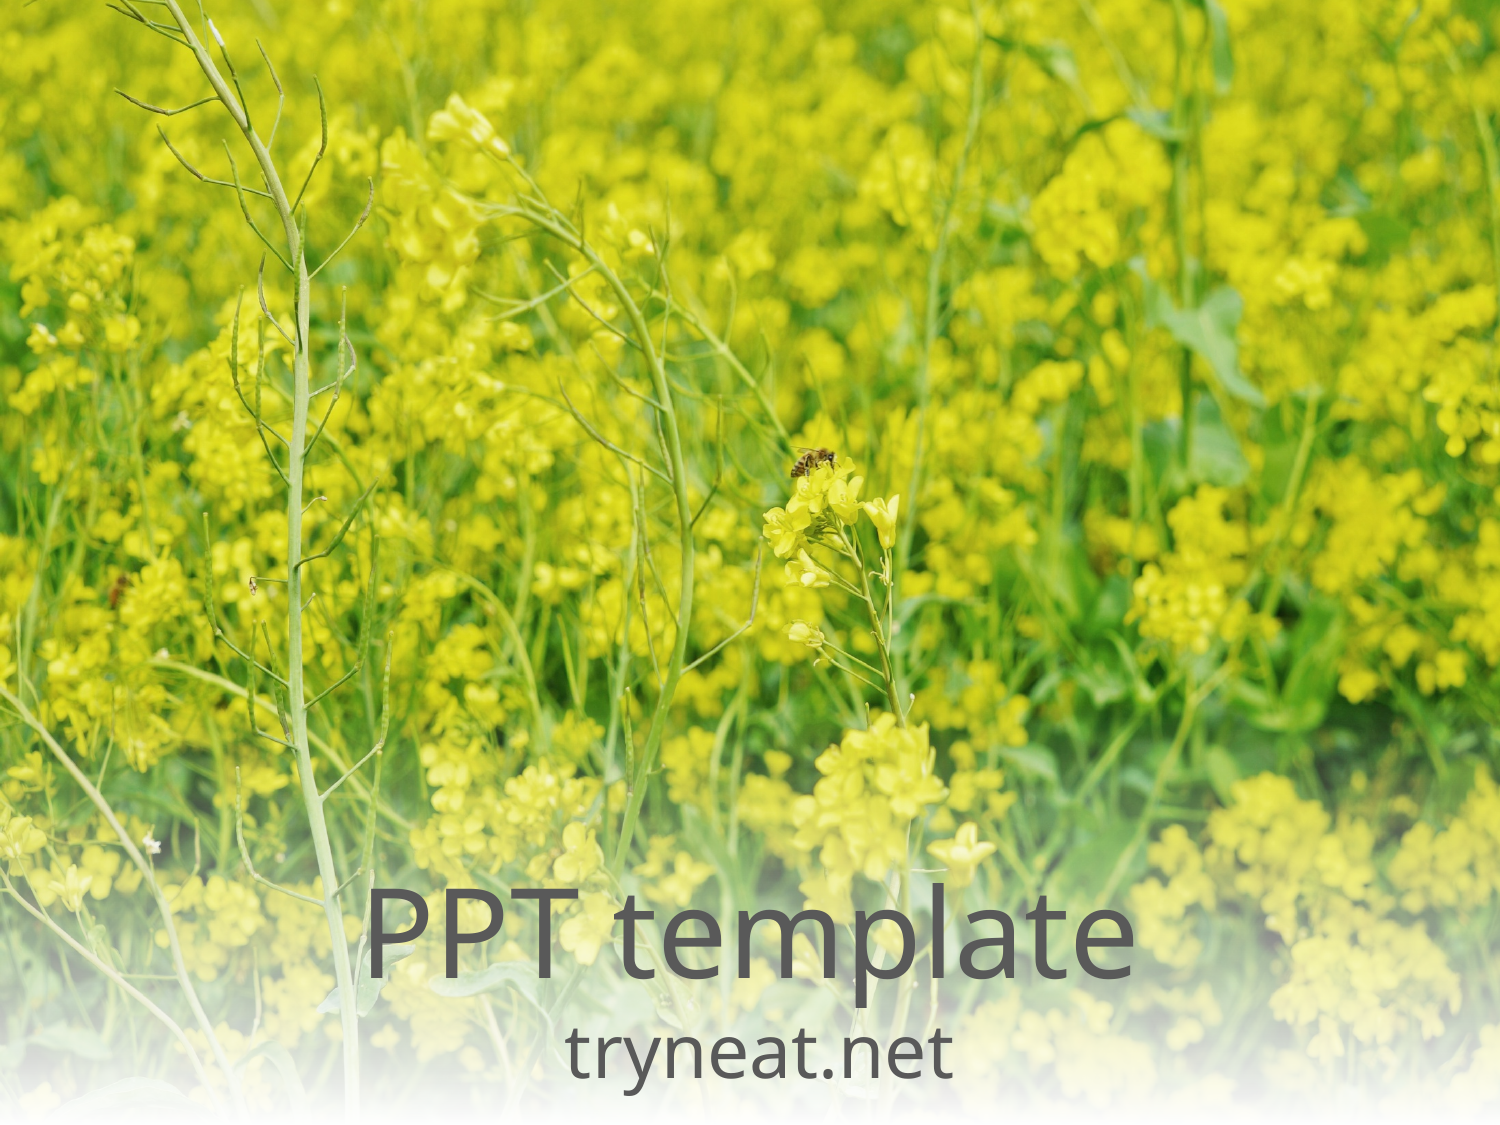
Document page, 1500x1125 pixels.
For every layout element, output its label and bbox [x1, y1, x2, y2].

text_box [0, 0, 1500, 1125]
